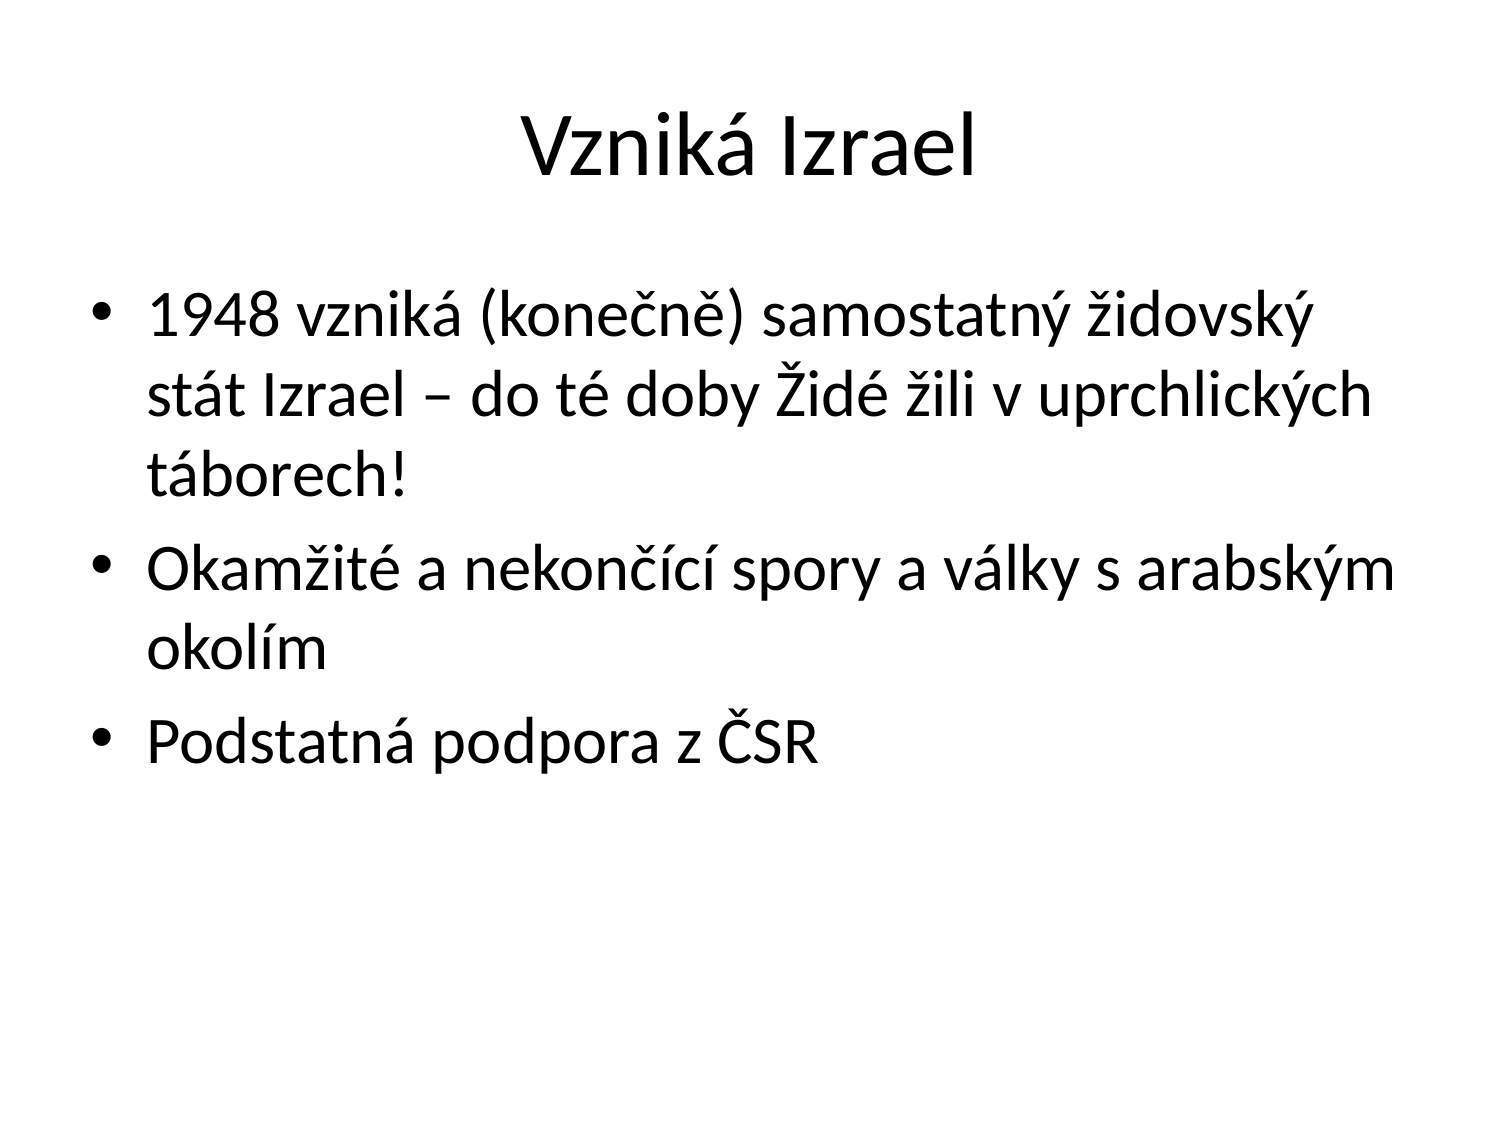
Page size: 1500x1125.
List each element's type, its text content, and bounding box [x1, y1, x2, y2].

list 1948 vzniká (konečně) samostatný židovský stát Izrael – do té doby Židé žili v uprchlických táborech! Okamžité a nekončící spory a války s arabským okolím Podstatná podpora z ČSR [75, 262, 1425, 1005]
title Vzniká Izrael [75, 45, 1425, 233]
